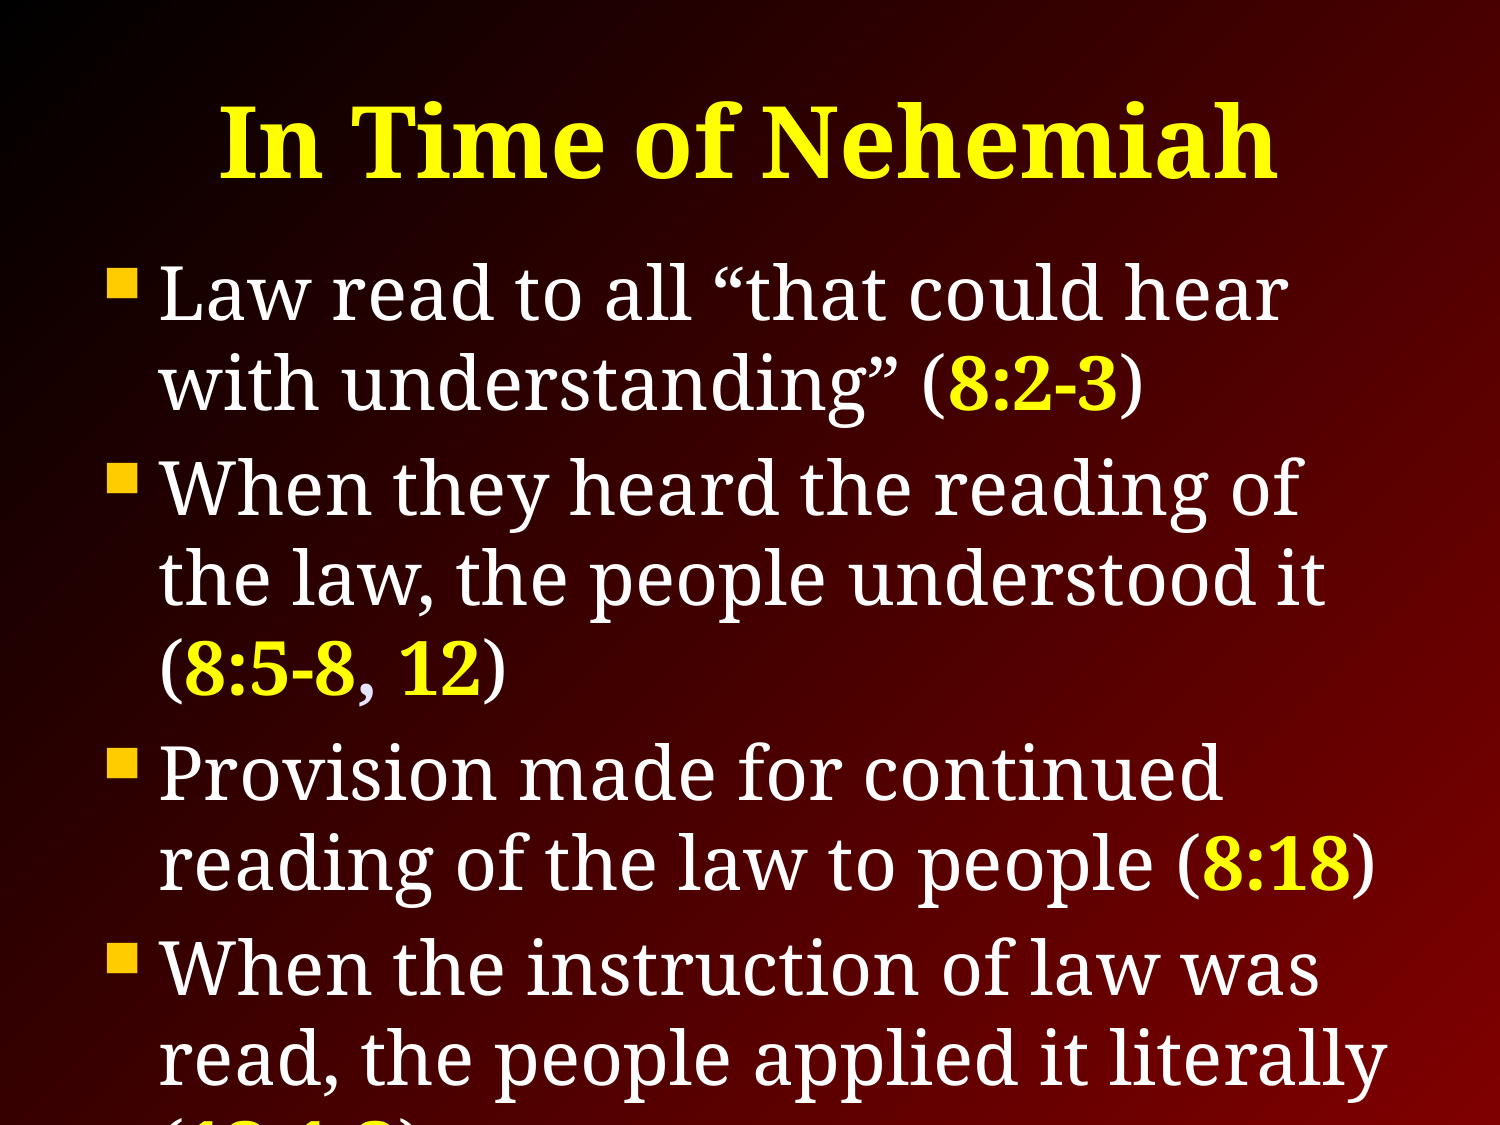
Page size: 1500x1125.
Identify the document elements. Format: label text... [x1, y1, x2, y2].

list Law read to all “that could hear with understanding” (8:2-3) When they heard the reading of the law, the people understood it (8:5-8, 12) Provision made for continued reading of the law to people (8:18) When the instruction of law was read, the people applied it literally (13:1-3) [87, 237, 1413, 1088]
title In Time of Nehemiah [75, 45, 1425, 233]
